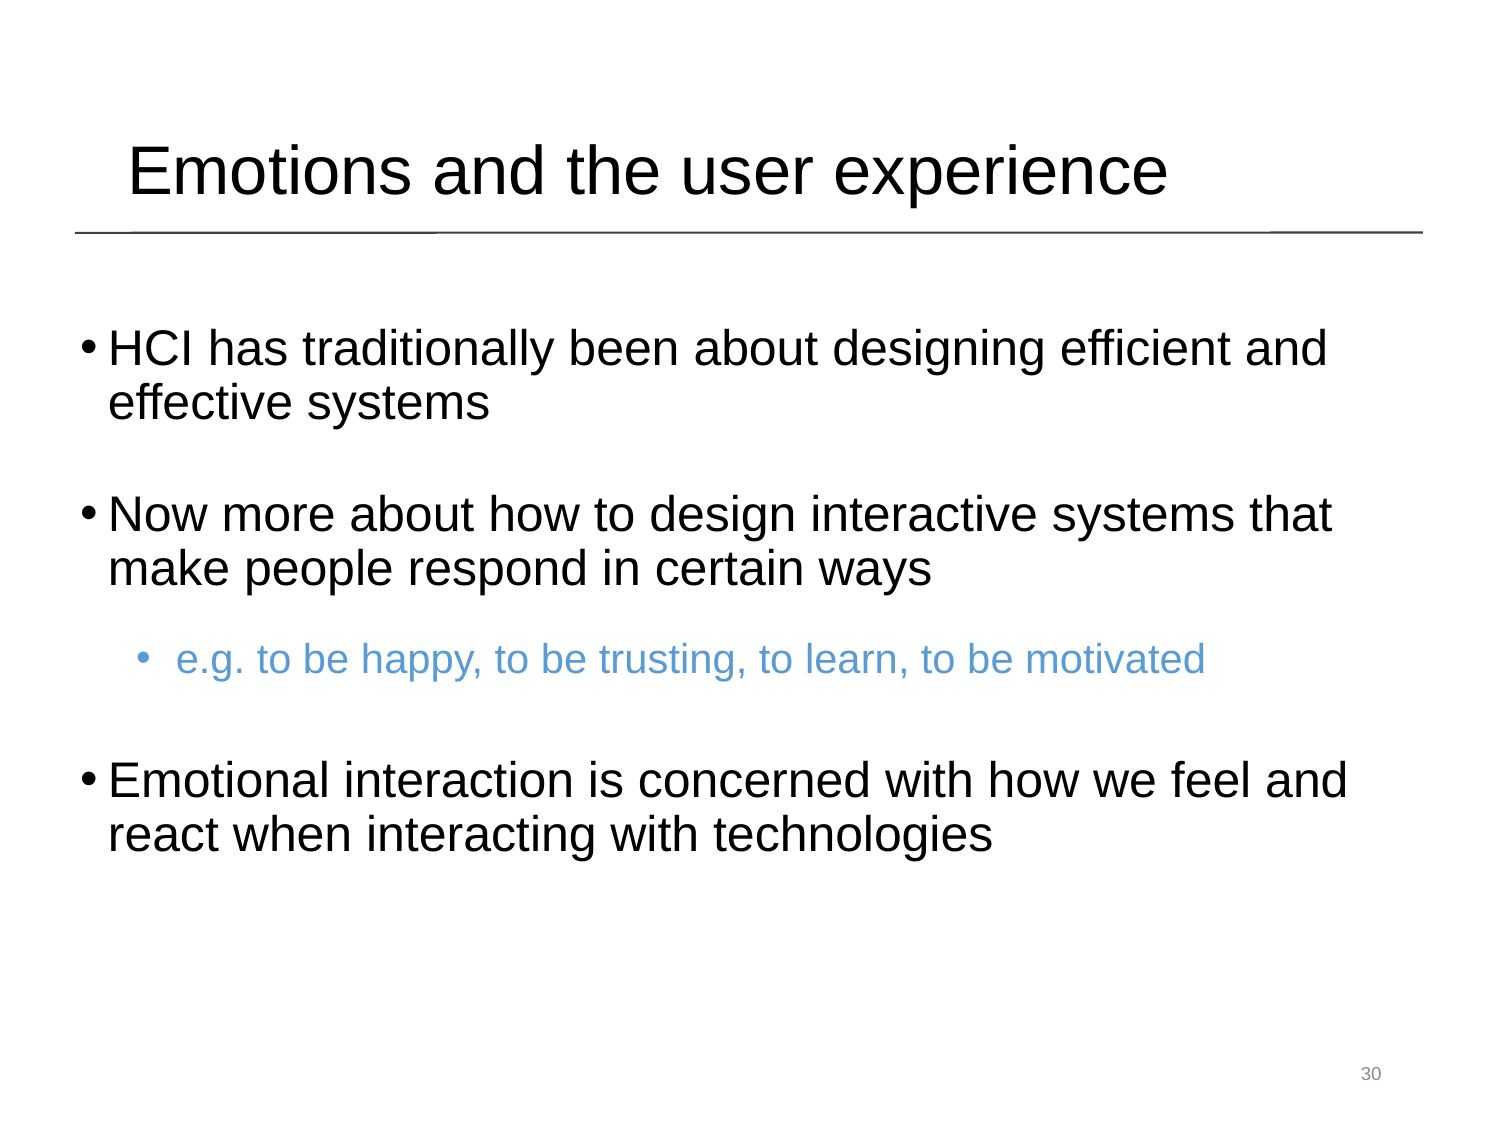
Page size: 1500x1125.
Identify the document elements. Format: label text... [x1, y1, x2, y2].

title Emotions and the user experience [112, 78, 1388, 266]
slide_number 30 [1059, 1042, 1397, 1103]
list HCI has traditionally been about designing efficient and effective systems Now more about how to design interactive systems that make people respond in certain ways e.g. to be happy, to be trusting, to learn, to be motivated Emotional interaction is concerned with how we feel and react when interacting with technologies [64, 314, 1415, 1057]
